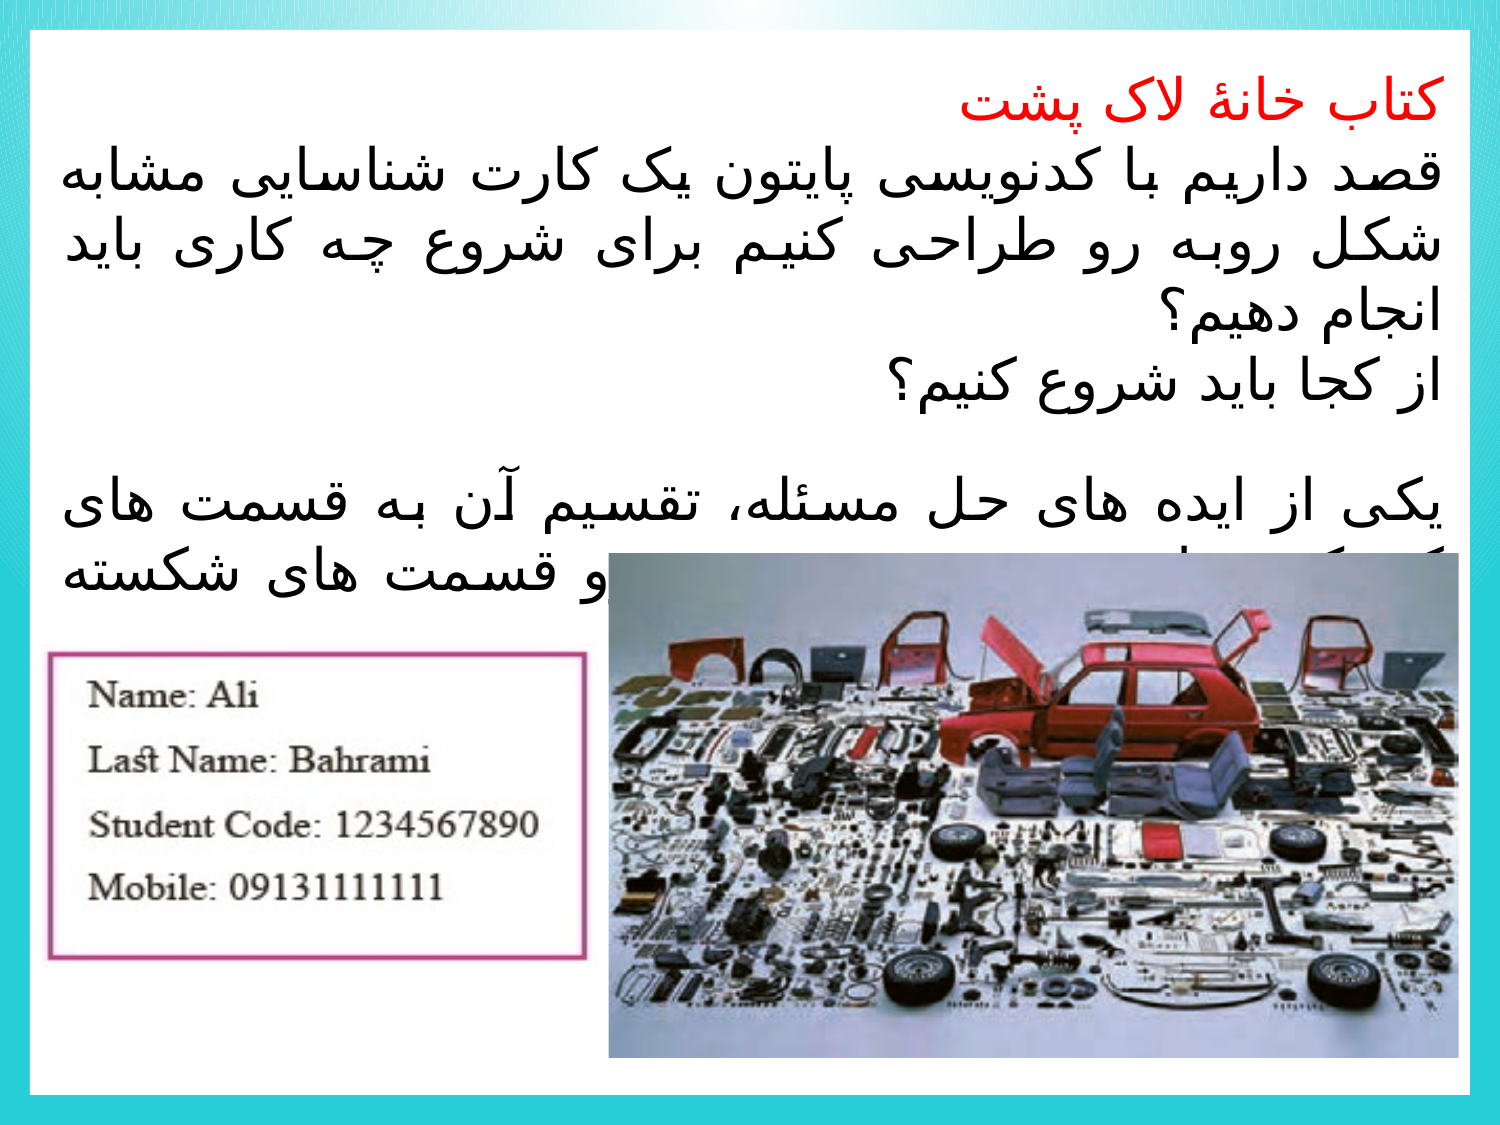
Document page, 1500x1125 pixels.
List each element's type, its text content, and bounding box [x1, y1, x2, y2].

picture [40, 643, 598, 968]
text_box کتاب خانۀ لاک پشت قصد داریم با کدنویسی پایتون یک کارت شناسایی مشابه شکل روبه رو طراحی کنیم برای شروع چه کاری باید انجام دهیم؟ از کجا باید شروع کنیم؟ یکی از ایده های حل مسئله، تقسیم آن به قسمت های کوچک تر است. در تصویر روبه رو قسمت های شکسته شده و ترتیب آن ها را می بینیم. [41, 54, 1459, 645]
picture [608, 552, 1459, 1058]
